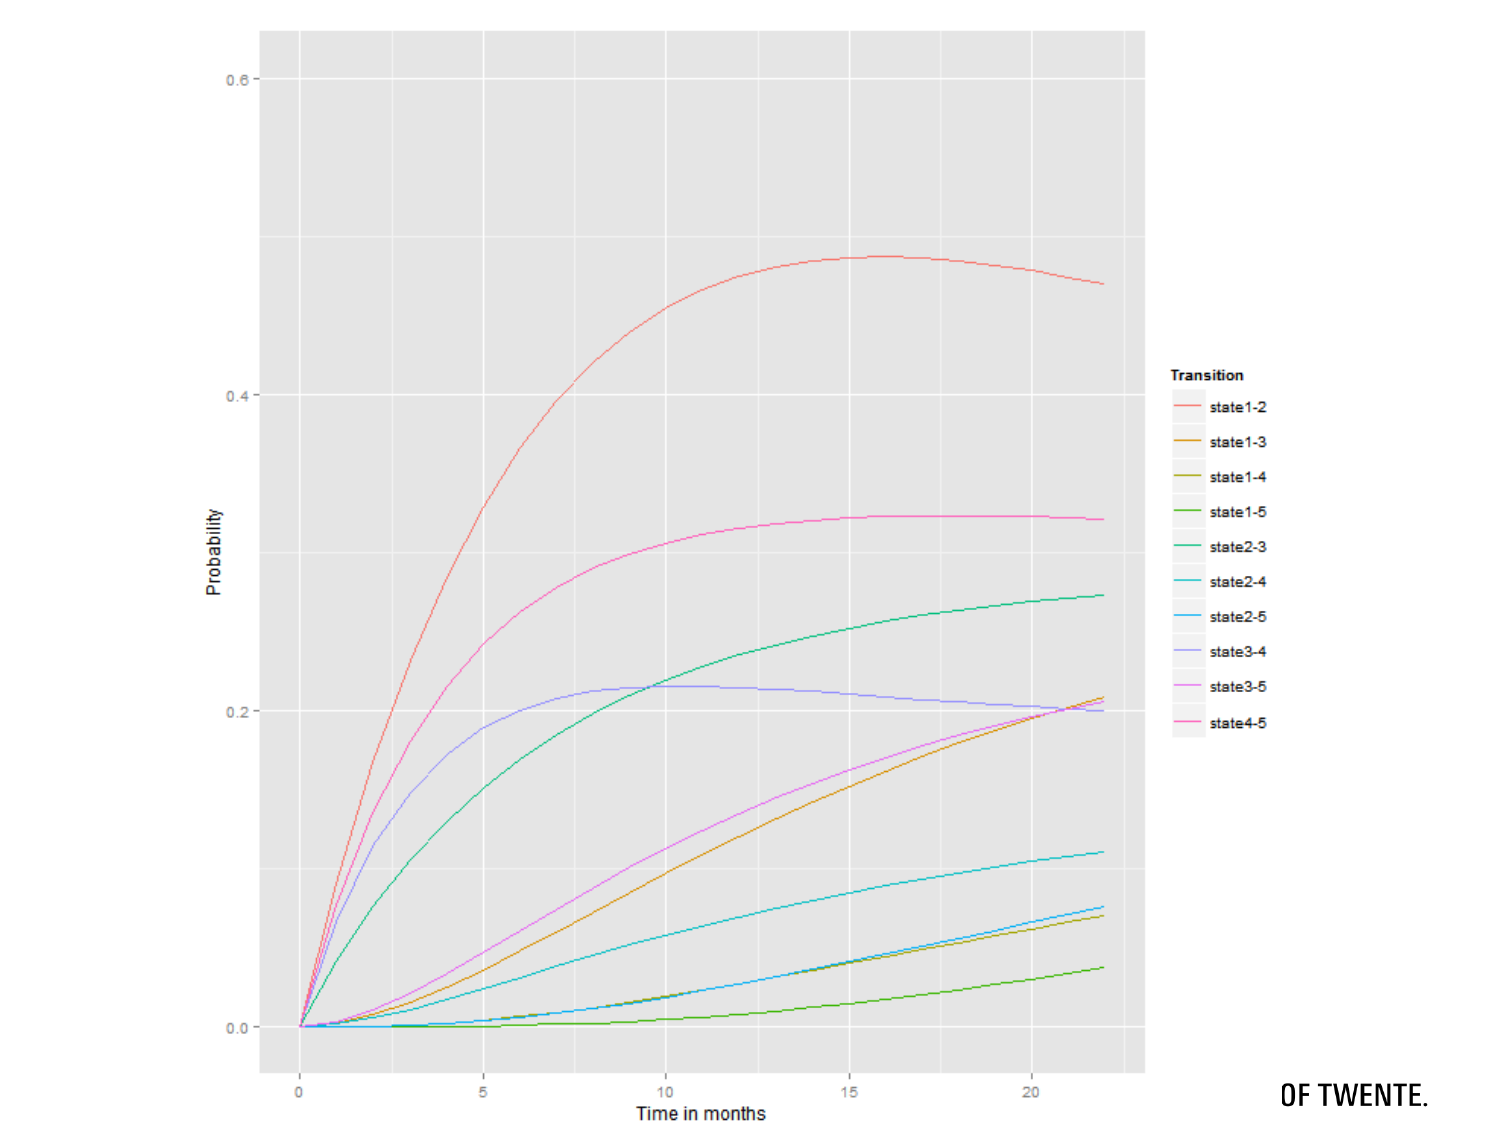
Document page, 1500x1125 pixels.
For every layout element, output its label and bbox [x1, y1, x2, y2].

picture [195, 22, 1447, 1125]
